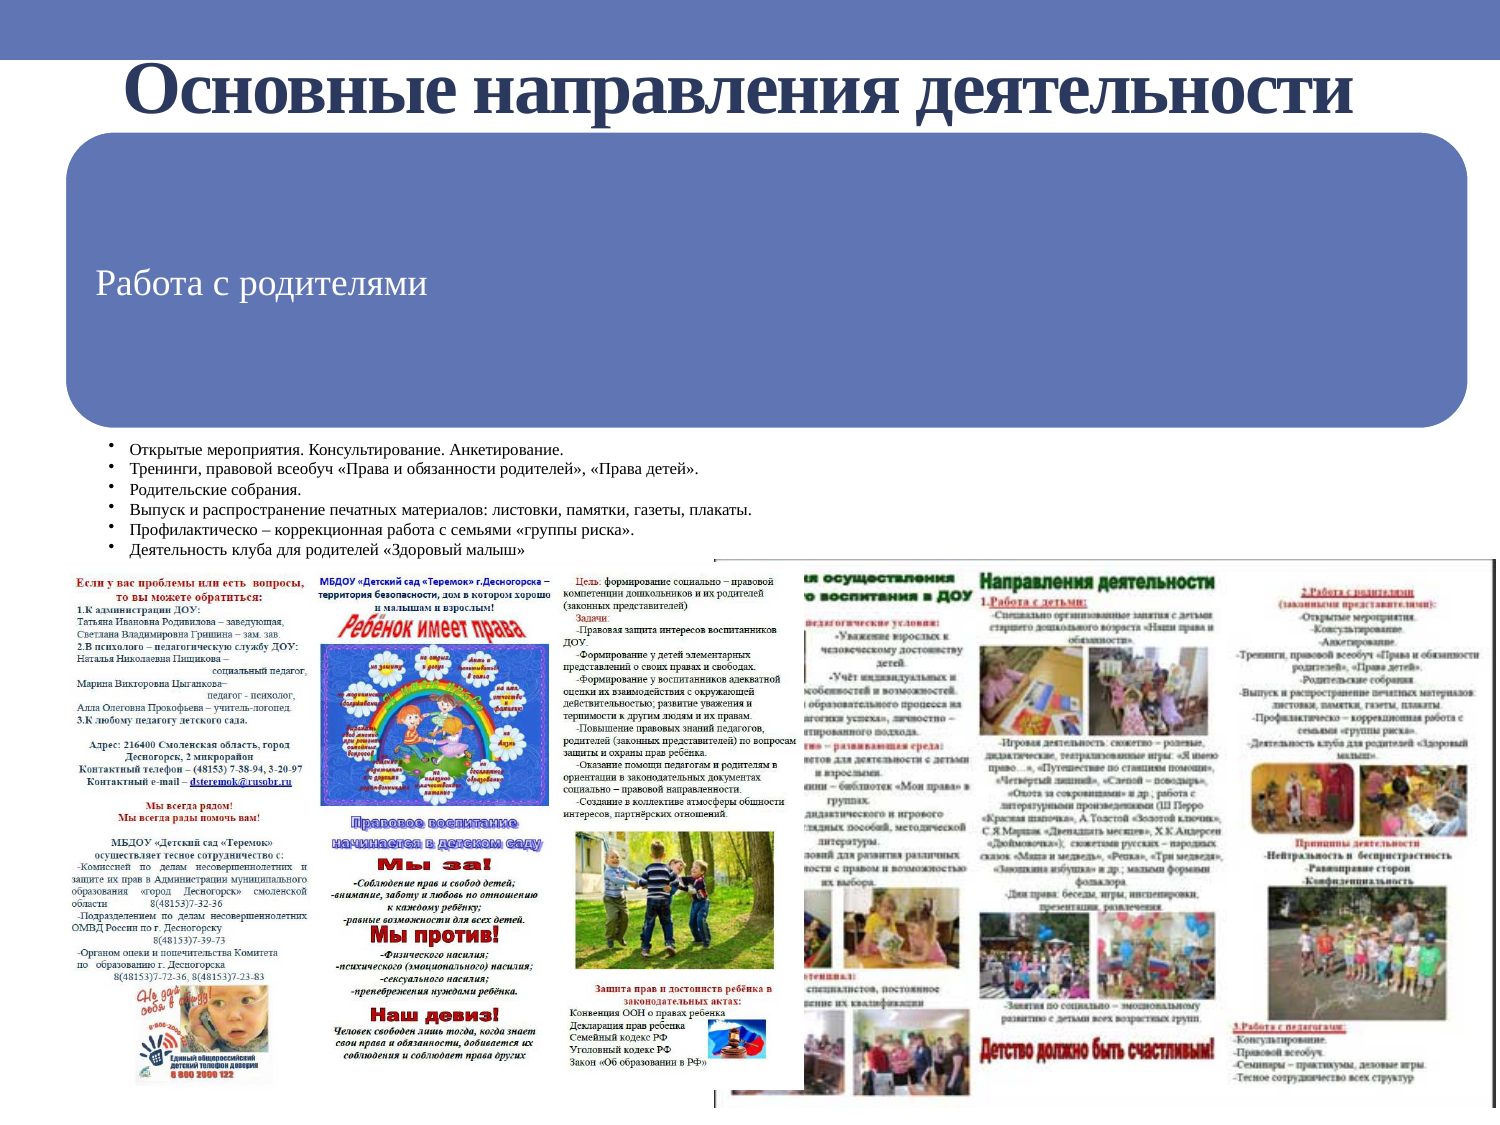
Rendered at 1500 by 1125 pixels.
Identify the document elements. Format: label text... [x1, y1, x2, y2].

title Основные направления деятельности [53, 19, 1425, 147]
picture [64, 558, 1497, 1108]
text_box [63, 130, 1470, 562]
